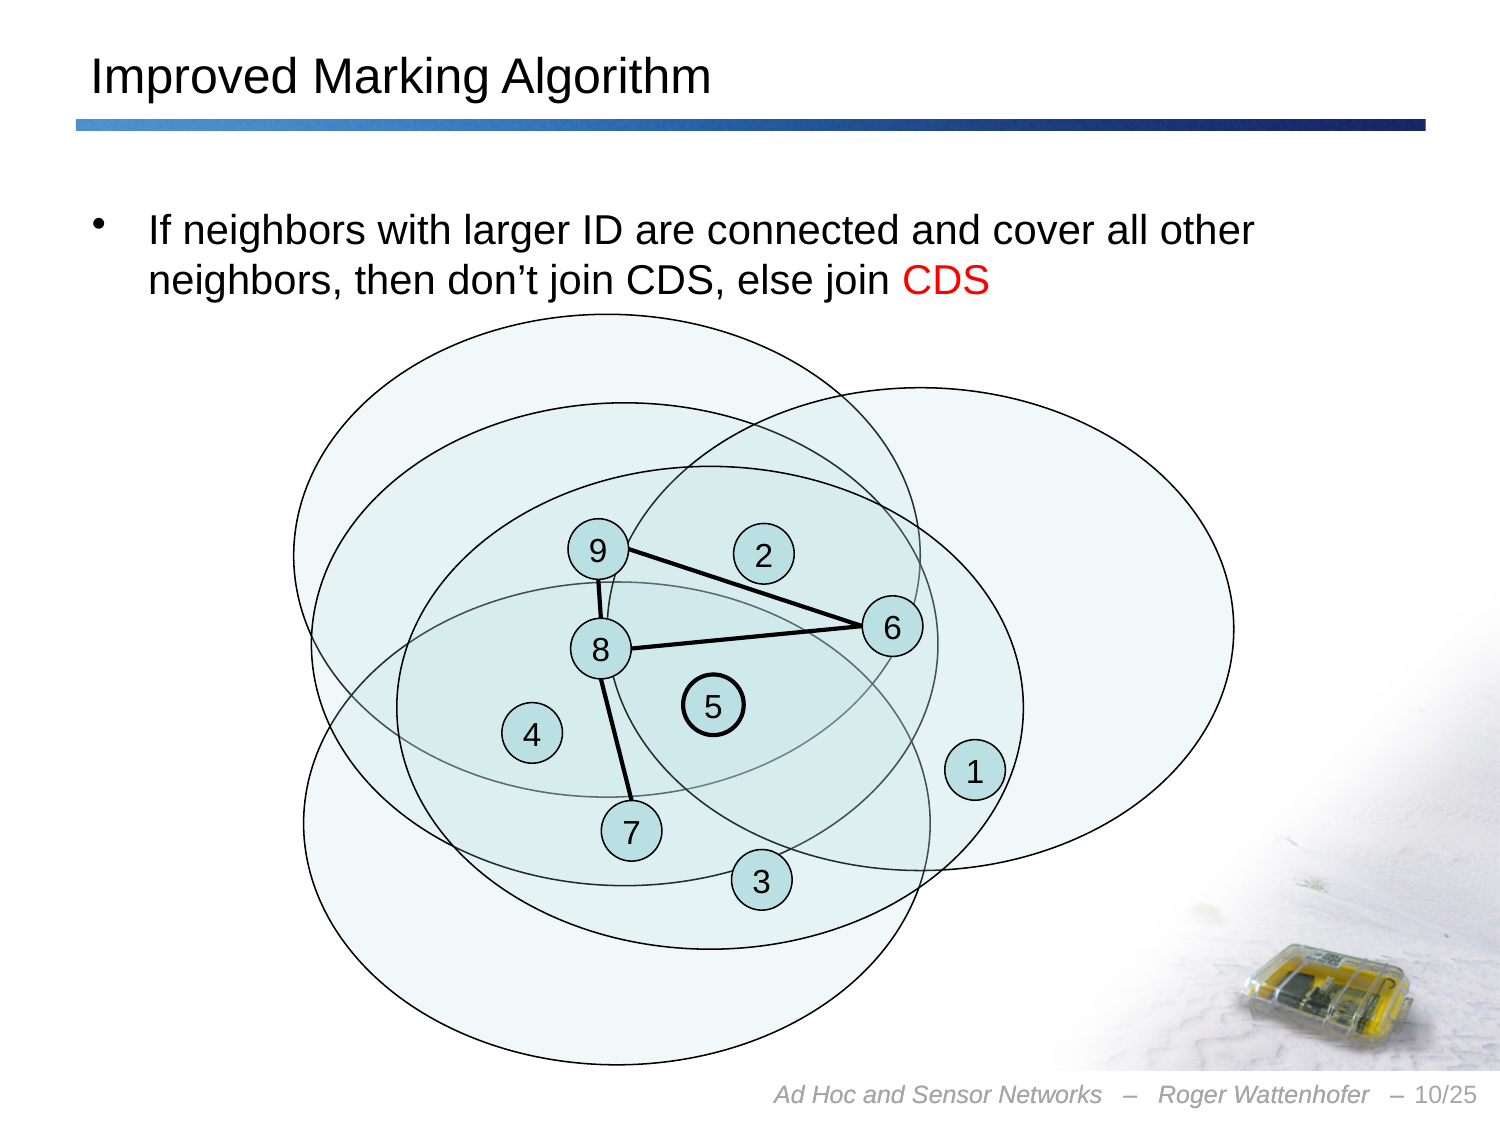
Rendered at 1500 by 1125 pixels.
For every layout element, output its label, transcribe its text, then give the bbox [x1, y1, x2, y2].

text_box 4 [501, 702, 563, 764]
text_box 9 [567, 518, 629, 580]
text_box 8 [570, 618, 630, 679]
title Improved Marking Algorithm [74, 32, 1468, 114]
text_box [422, 1013, 811, 1065]
text_box 1 [944, 739, 1006, 801]
picture [75, 119, 1426, 131]
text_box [600, 678, 632, 801]
picture [1052, 566, 1500, 1071]
text_box 2 [734, 523, 794, 547]
text_box 3 [731, 849, 793, 911]
text_box 7 [601, 801, 662, 862]
text_box 5 [683, 674, 744, 736]
text_box 6 [867, 595, 923, 657]
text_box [630, 626, 863, 649]
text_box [598, 579, 602, 619]
list If neighbors with larger ID are connected and cover all other neighbors, then don’t join CDS, else join CDS [76, 136, 1424, 1013]
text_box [628, 548, 863, 626]
text_box [595, 618, 604, 623]
